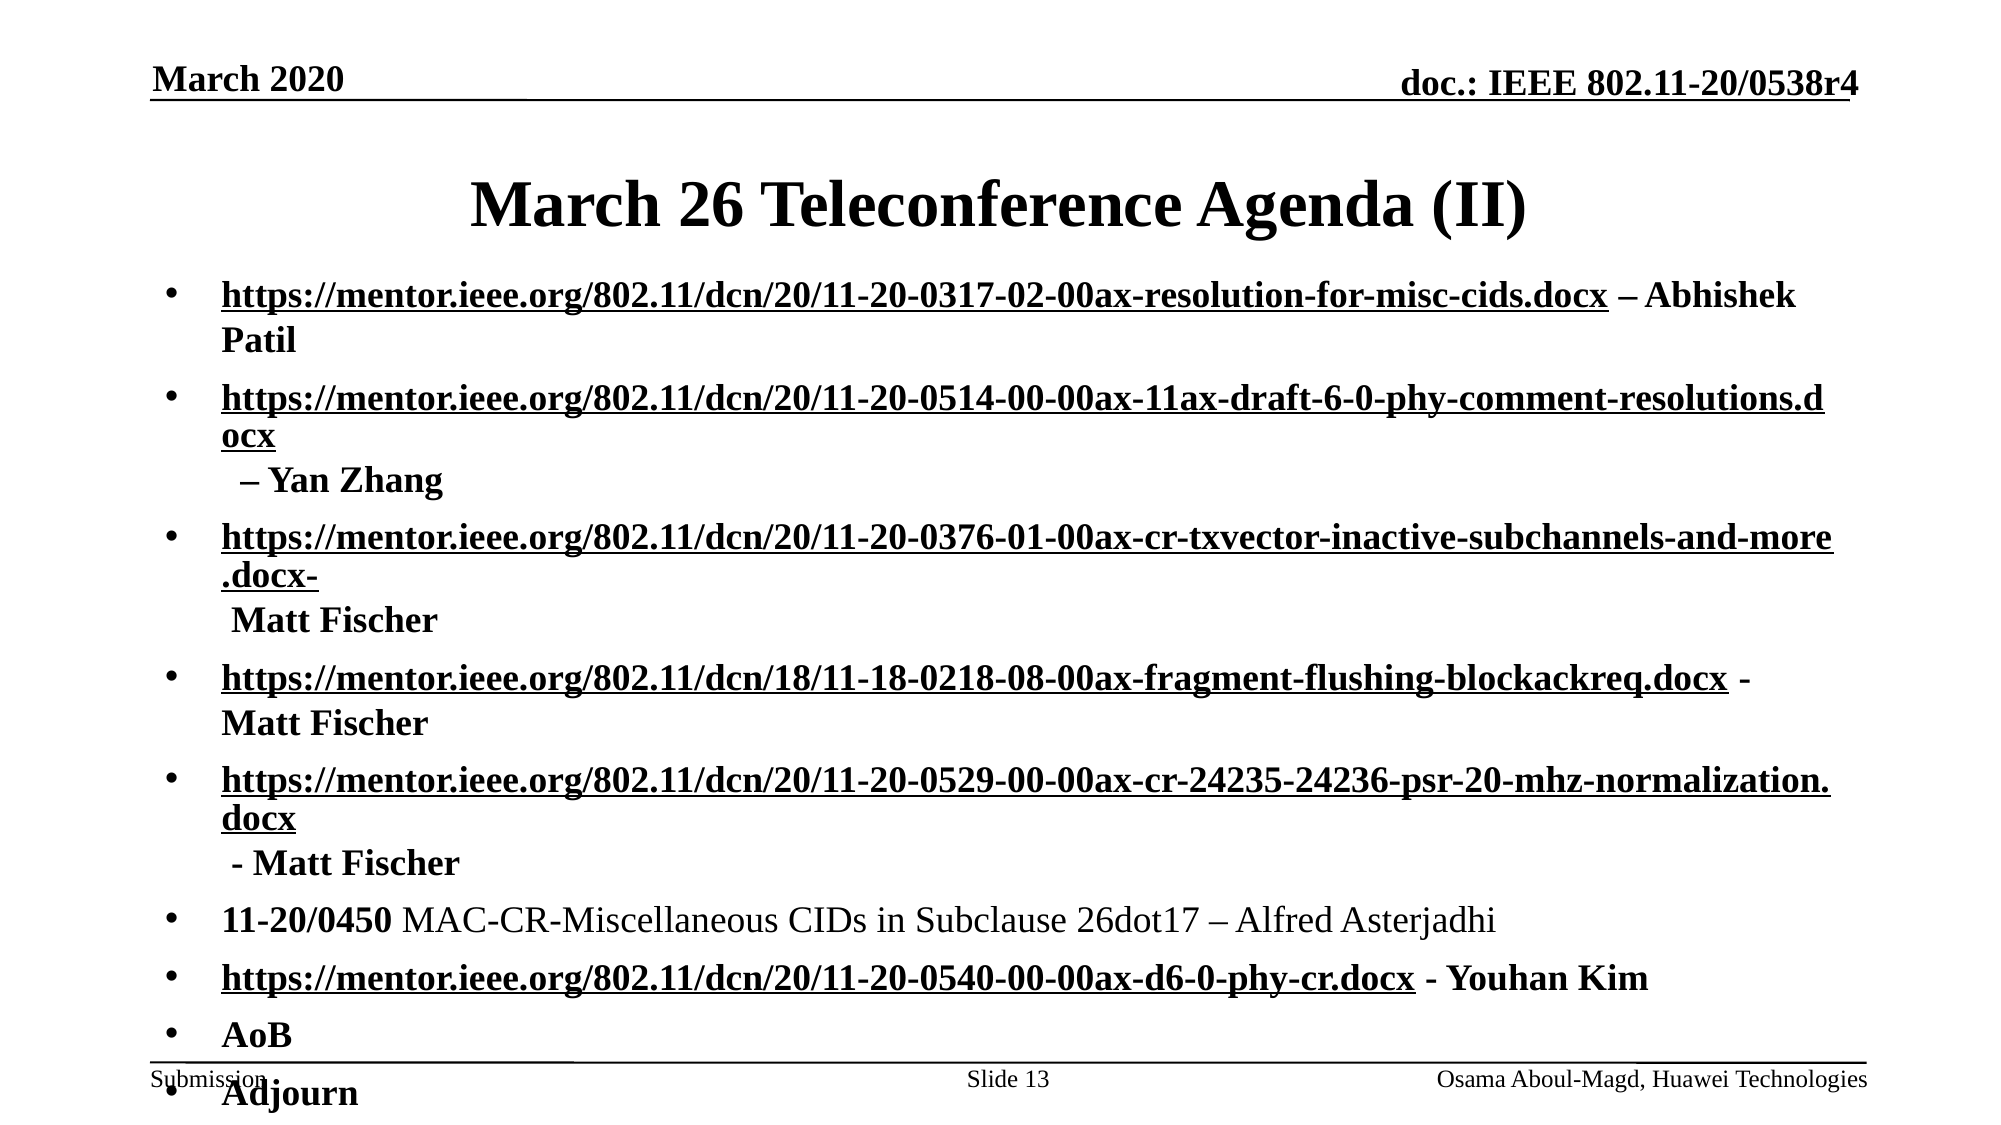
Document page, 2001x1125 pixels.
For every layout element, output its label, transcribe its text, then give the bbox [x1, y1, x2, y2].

list https://mentor.ieee.org/802.11/dcn/20/11-20-0317-02-00ax-resolution-for-misc-cids.docx – Abhishek Patil https://mentor.ieee.org/802.11/dcn/20/11-20-0514-00-00ax-11ax-draft-6-0-phy-comment-resolutions.docx – Yan Zhang https://mentor.ieee.org/802.11/dcn/20/11-20-0376-01-00ax-cr-txvector-inactive-subchannels-and-more.docx- Matt Fischer https://mentor.ieee.org/802.11/dcn/18/11-18-0218-08-00ax-fragment-flushing-blockackreq.docx - Matt Fischer https://mentor.ieee.org/802.11/dcn/20/11-20-0529-00-00ax-cr-24235-24236-psr-20-mhz-normalization.docx - Matt Fischer 11-20/0450 MAC-CR-Miscellaneous CIDs in Subclause 26dot17 – Alfred Asterjadhi https://mentor.ieee.org/802.11/dcn/20/11-20-0540-00-00ax-d6-0-phy-cr.docx - Youhan Kim AoB Adjourn [149, 262, 1850, 938]
title March 26 Teleconference Agenda (II) [149, 112, 1850, 262]
slide_number Slide 13 [950, 1061, 1067, 1123]
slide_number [152, 54, 563, 100]
footer Osama Aboul-Magd, Huawei Technologies [1171, 1061, 1869, 1093]
